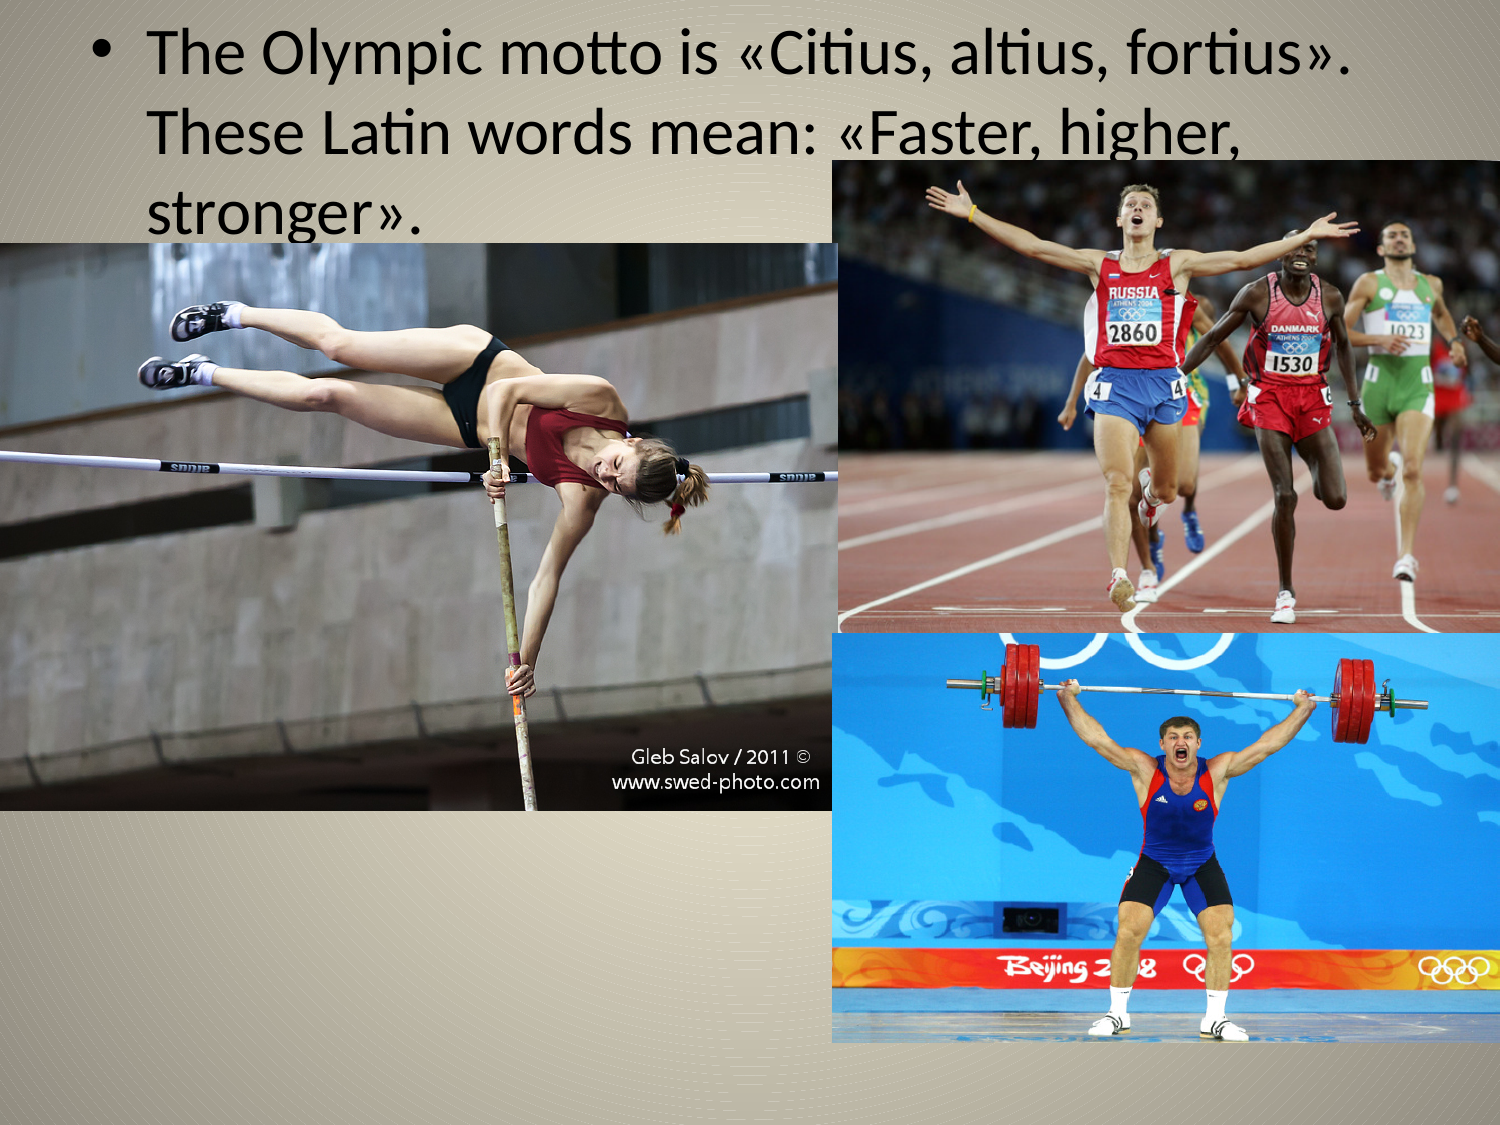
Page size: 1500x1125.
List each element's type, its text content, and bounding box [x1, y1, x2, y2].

list The Olympic motto is «Citius, altius, fortius». These Latin words mean: «Faster, higher, stronger». [75, 0, 1425, 241]
picture [0, 160, 1500, 1043]
